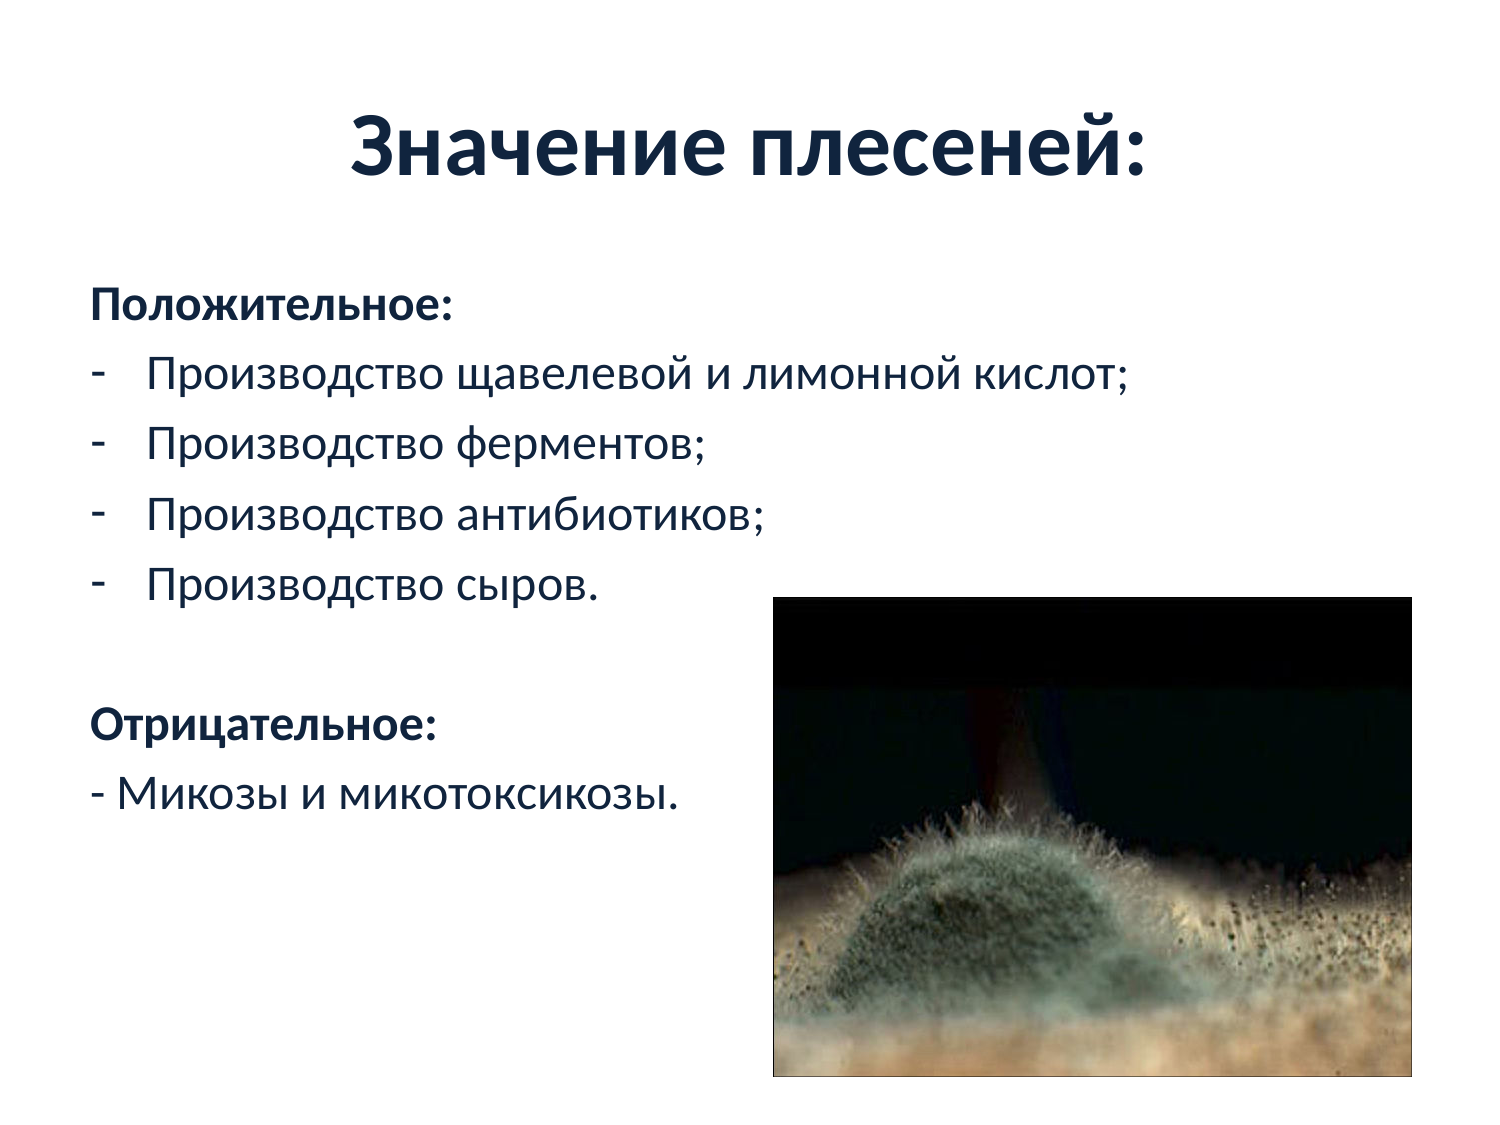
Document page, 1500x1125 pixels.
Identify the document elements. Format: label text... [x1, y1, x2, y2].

list Положительное: Производство щавелевой и лимонной кислот; Производство ферментов; Производство антибиотиков; Производство сыров. Отрицательное: - Микозы и микотоксикозы. [75, 262, 1425, 1005]
title Значение плесеней: [75, 45, 1425, 233]
picture [773, 597, 1412, 1077]
